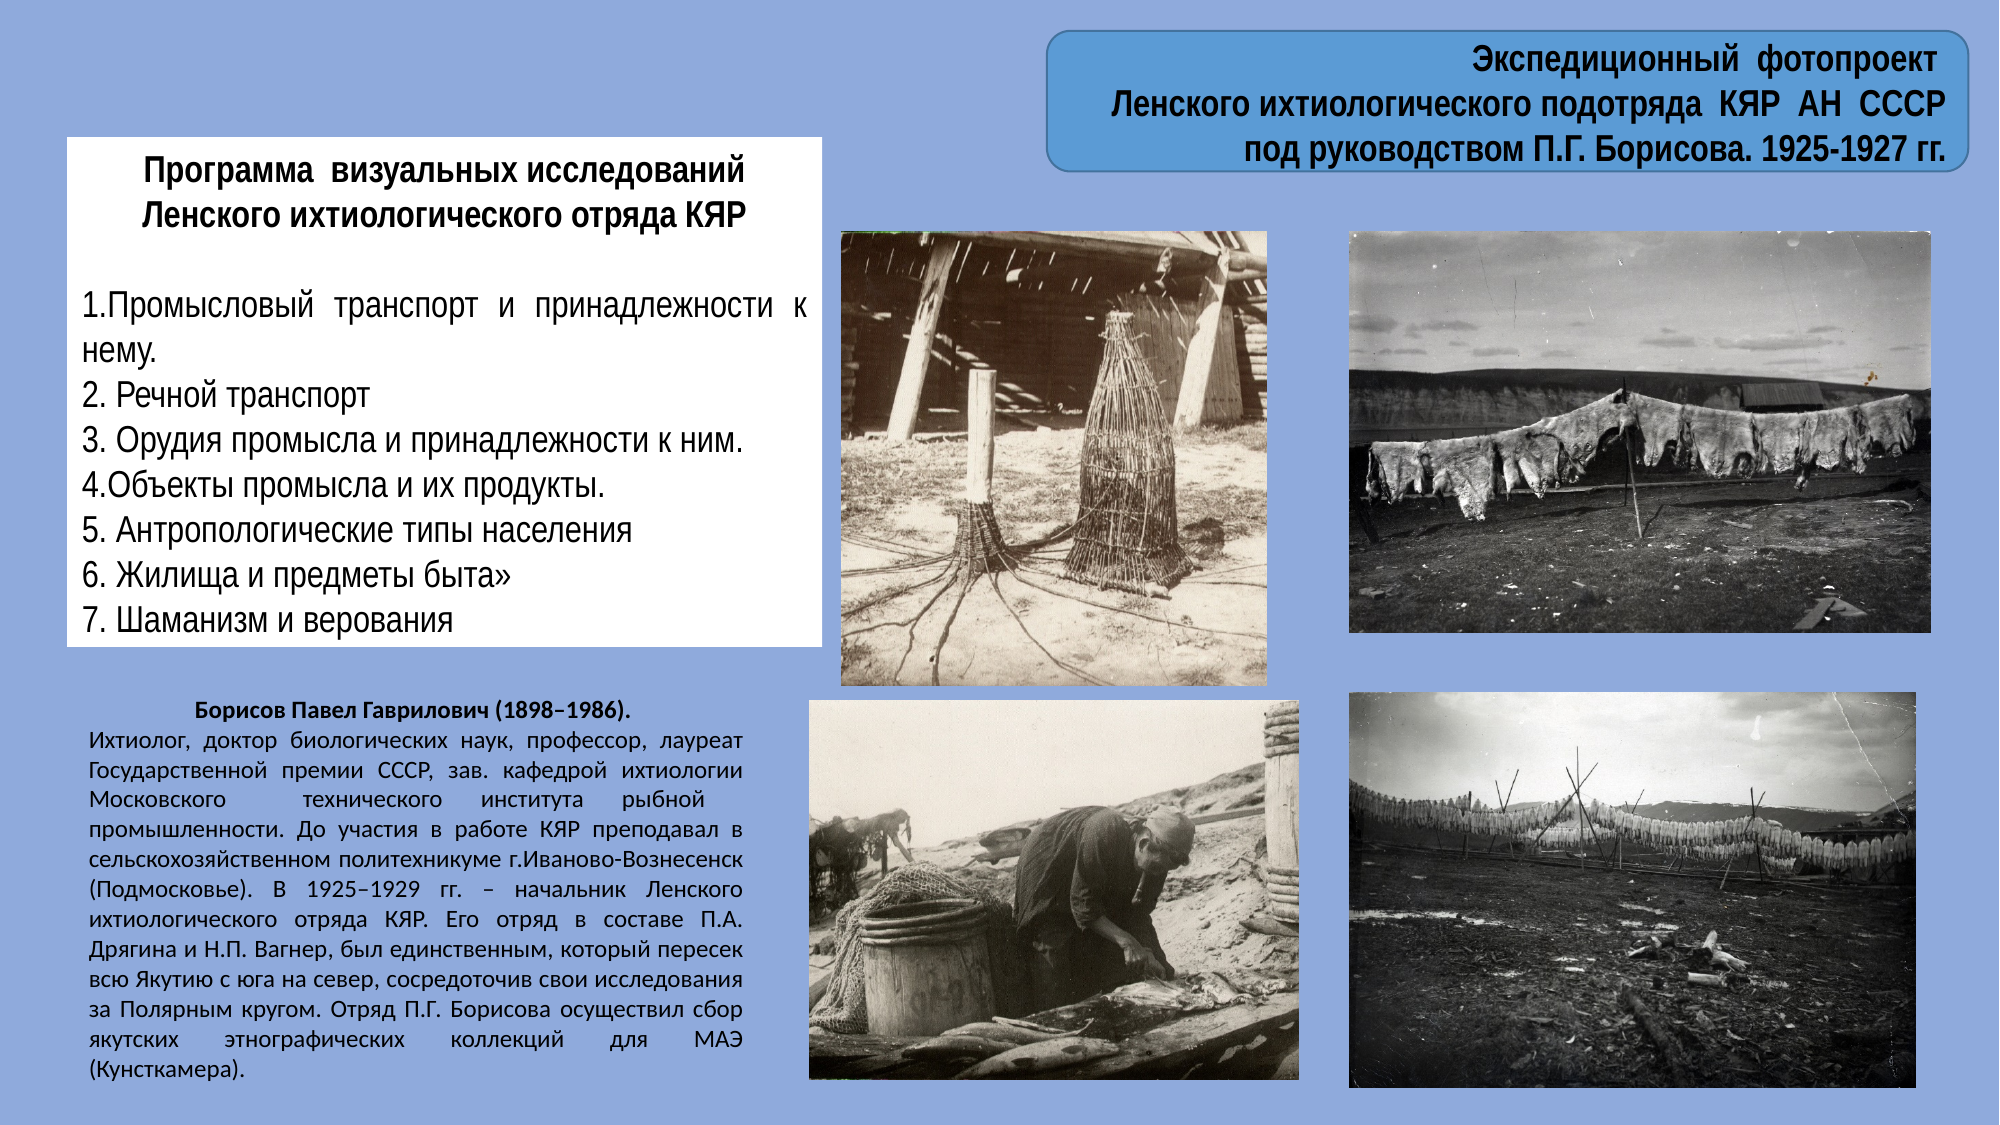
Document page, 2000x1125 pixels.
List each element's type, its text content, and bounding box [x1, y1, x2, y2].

picture [1349, 692, 1916, 1088]
picture [841, 231, 1267, 686]
text_box Борисов Павел Гаврилович (1898–1986). Ихтиолог, доктор биологических наук, профессор, лауреат Государственной премии СССР, зав. кафедрой ихтиологии Московского технического института рыбной промышленности. До участия в работе КЯР преподавал в сельскохозяйственном политехникуме г.Иваново-Вознесенск (Подмосковье). В 1925–1929 гг. – начальник Ленского ихтиологического отряда КЯР. Его отряд в составе П.А. Дрягина и Н.П. Вагнер, был единственным, который пересек всю Якутию с юга на север, сосредоточив свои исследования за Полярным кругом. Отряд П.Г. Борисова осуществил сбор якутских этнографических коллекций для МАЭ (Кунсткамера). [73, 685, 759, 1090]
picture [809, 700, 1299, 1080]
text_box Программа визуальных исследований Ленского ихтиологического отряда КЯР 1.Промысловый транспорт и принадлежности к нему. 2. Речной транспорт 3. Орудия промысла и принадлежности к ним. 4.Объекты промысла и их продукты. 5. Антропологические типы населения 6. Жилища и предметы быта» 7. Шаманизм и верования [67, 137, 823, 647]
text_box Экспедиционный фотопроект Ленского ихтиологического подотряда КЯР АН СССР под руководством П.Г. Борисова. 1925-1927 гг. [1045, 29, 1970, 173]
picture [1349, 231, 1931, 633]
